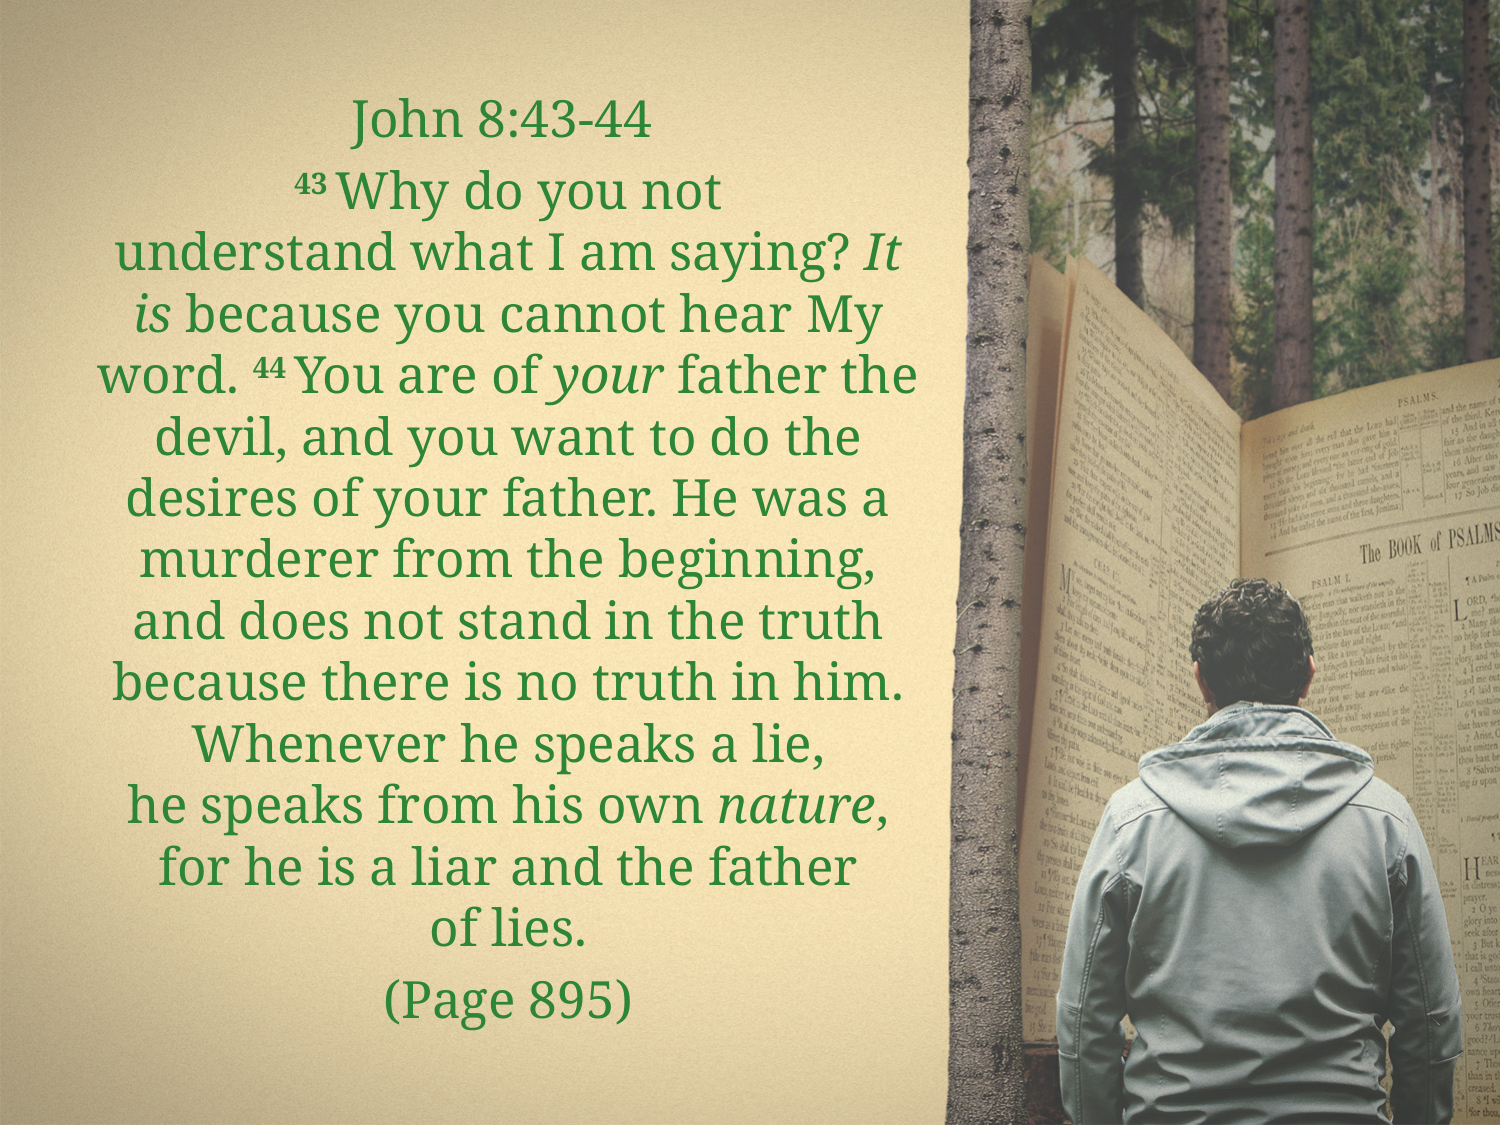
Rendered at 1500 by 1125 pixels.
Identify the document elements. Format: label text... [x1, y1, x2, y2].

list John 8:43-44 43 Why do you not understand what I am saying? It is because you cannot hear My word. 44 You are of your father the devil, and you want to do the desires of your father. He was a murderer from the beginning, and does not stand in the truth because there is no truth in him. Whenever he speaks a lie, he speaks from his own nature, for he is a liar and the father of lies. (Page 895) [77, 79, 939, 1047]
picture [0, 0, 1500, 1125]
